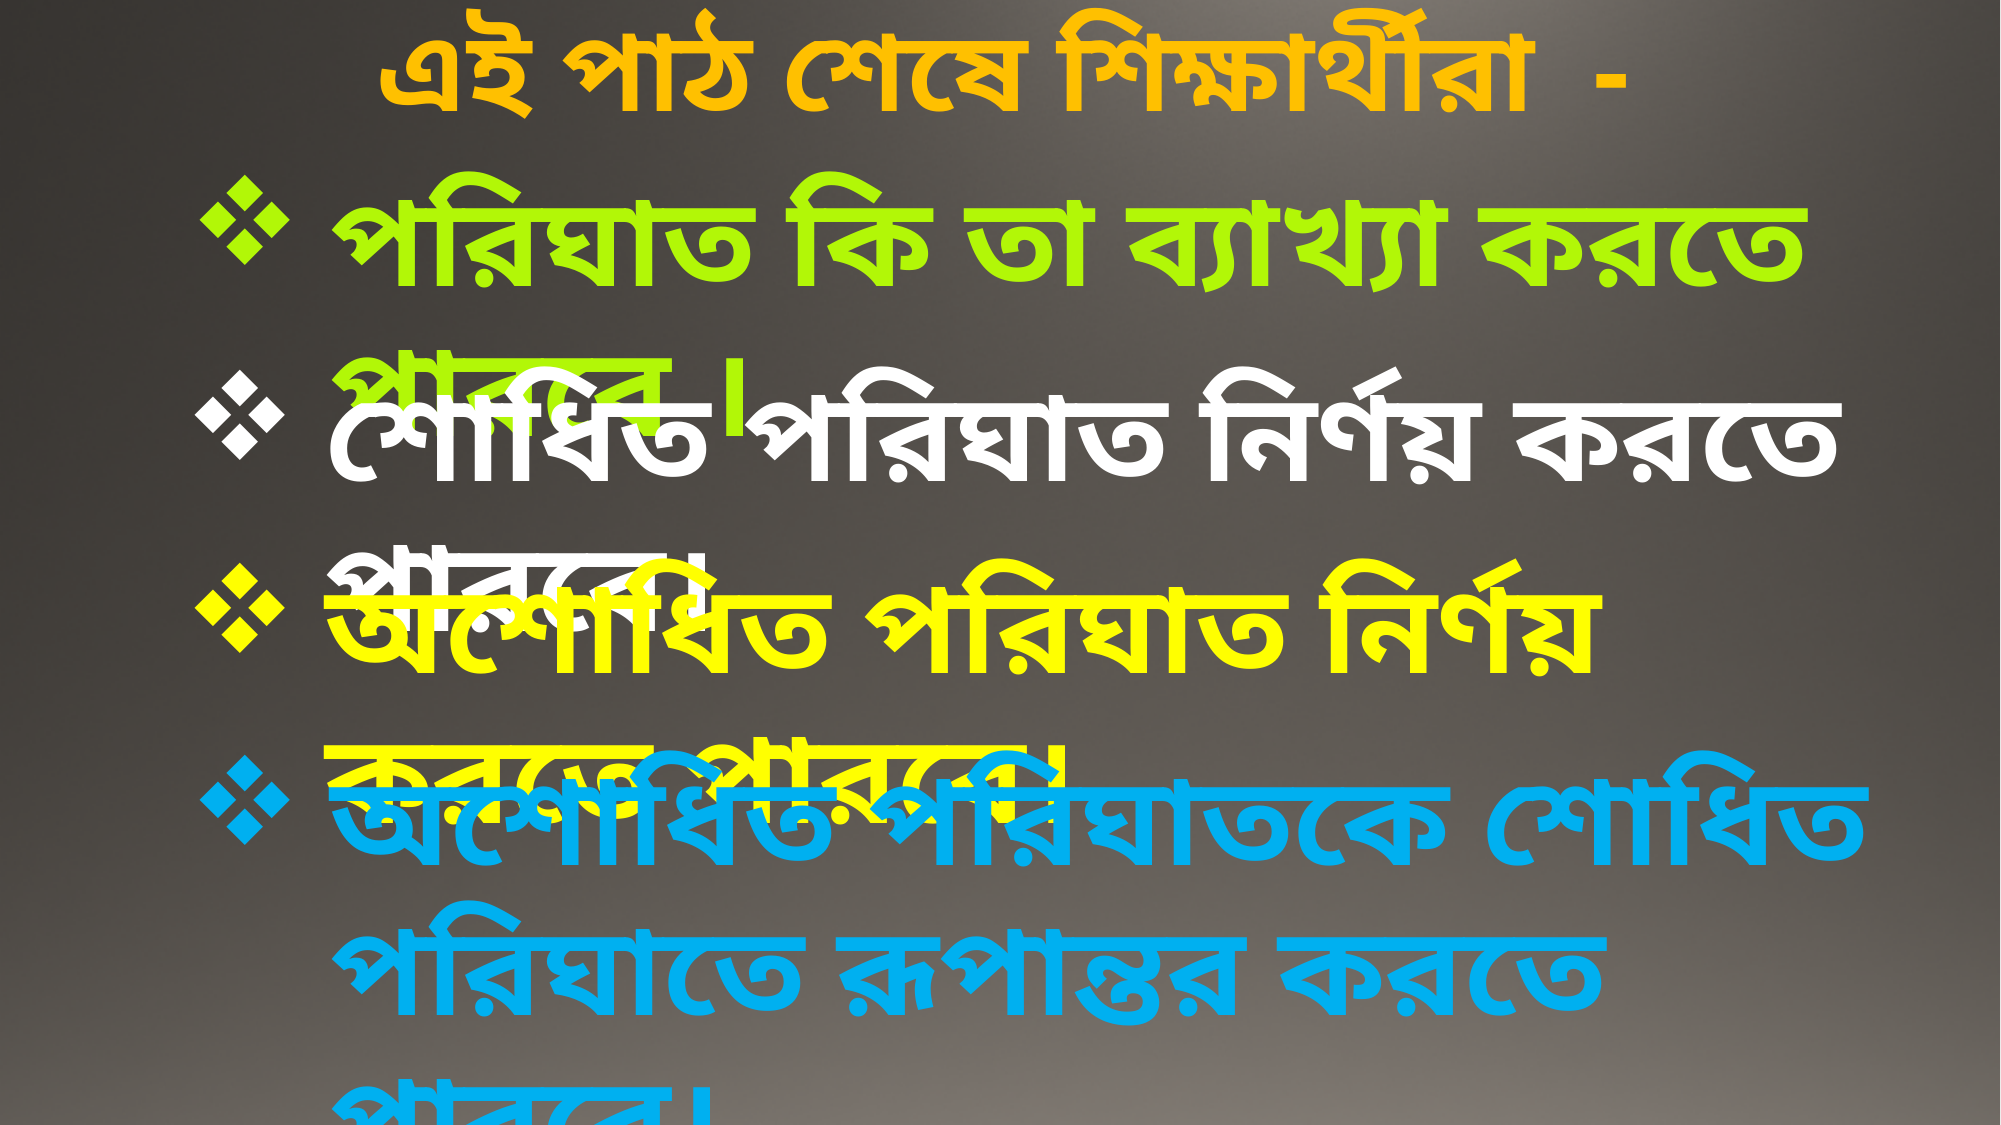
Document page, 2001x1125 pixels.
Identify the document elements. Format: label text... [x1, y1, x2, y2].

text_box অশোধিত পরিঘাতকে শোধিত পরিঘাতে রূপান্তর করতে পারবে। [174, 733, 1925, 1125]
text_box শোধিত পরিঘাত নির্ণয় করতে পারবে। [170, 348, 1920, 540]
picture [0, 0, 2001, 1125]
text_box পরিঘাত কি তা ব্যাখ্যা করতে পারবে । [174, 153, 1950, 469]
text_box অশোধিত পরিঘাত নির্ণয় করতে পারবে। [170, 540, 1920, 856]
title এই পাঠ শেষে শিক্ষার্থীরা - [7, 4, 2000, 160]
